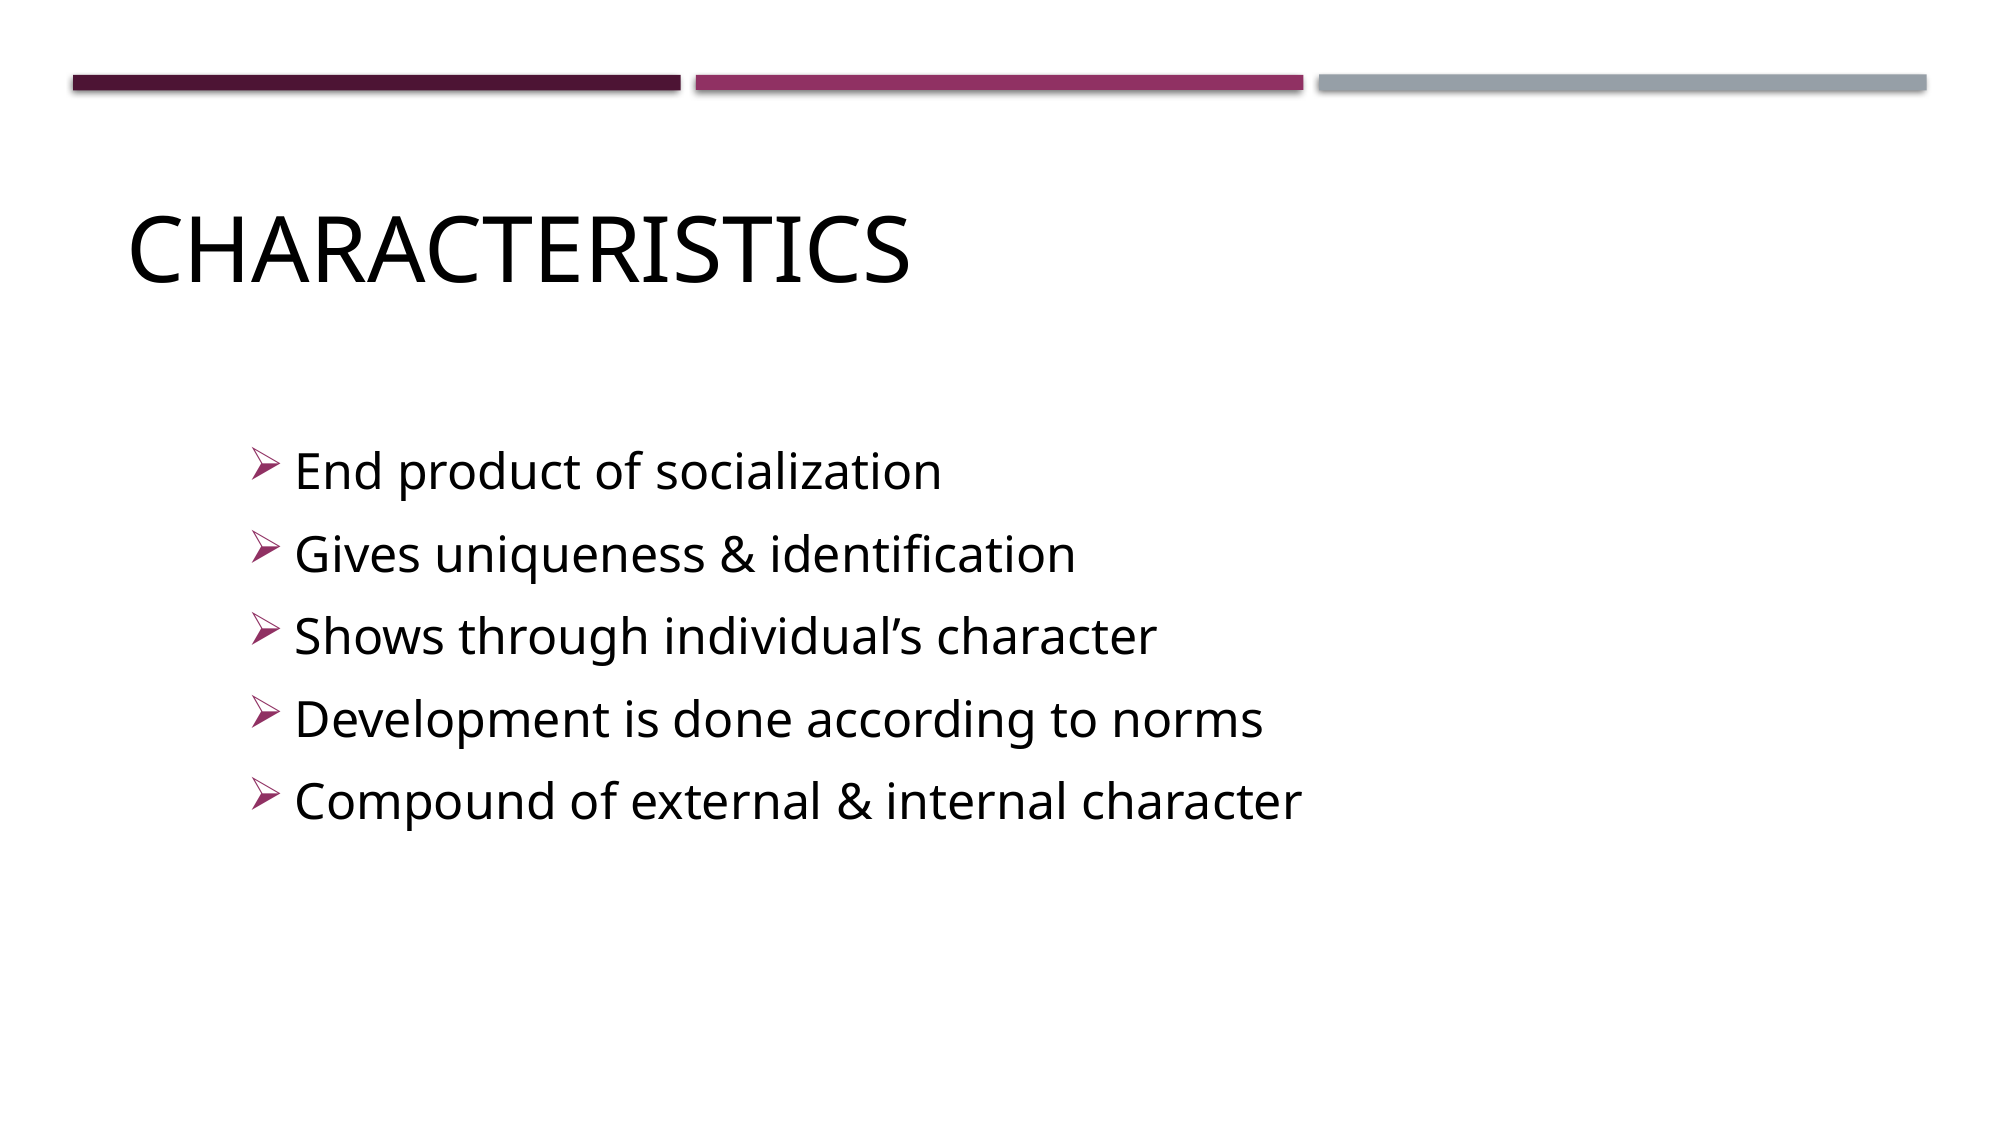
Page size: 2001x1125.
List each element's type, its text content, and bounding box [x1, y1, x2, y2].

title CHARACTERISTICS [111, 133, 1522, 358]
list End product of socialization Gives uniqueness & identification Shows through individual’s character Development is done according to norms Compound of external & internal character [232, 397, 1644, 937]
